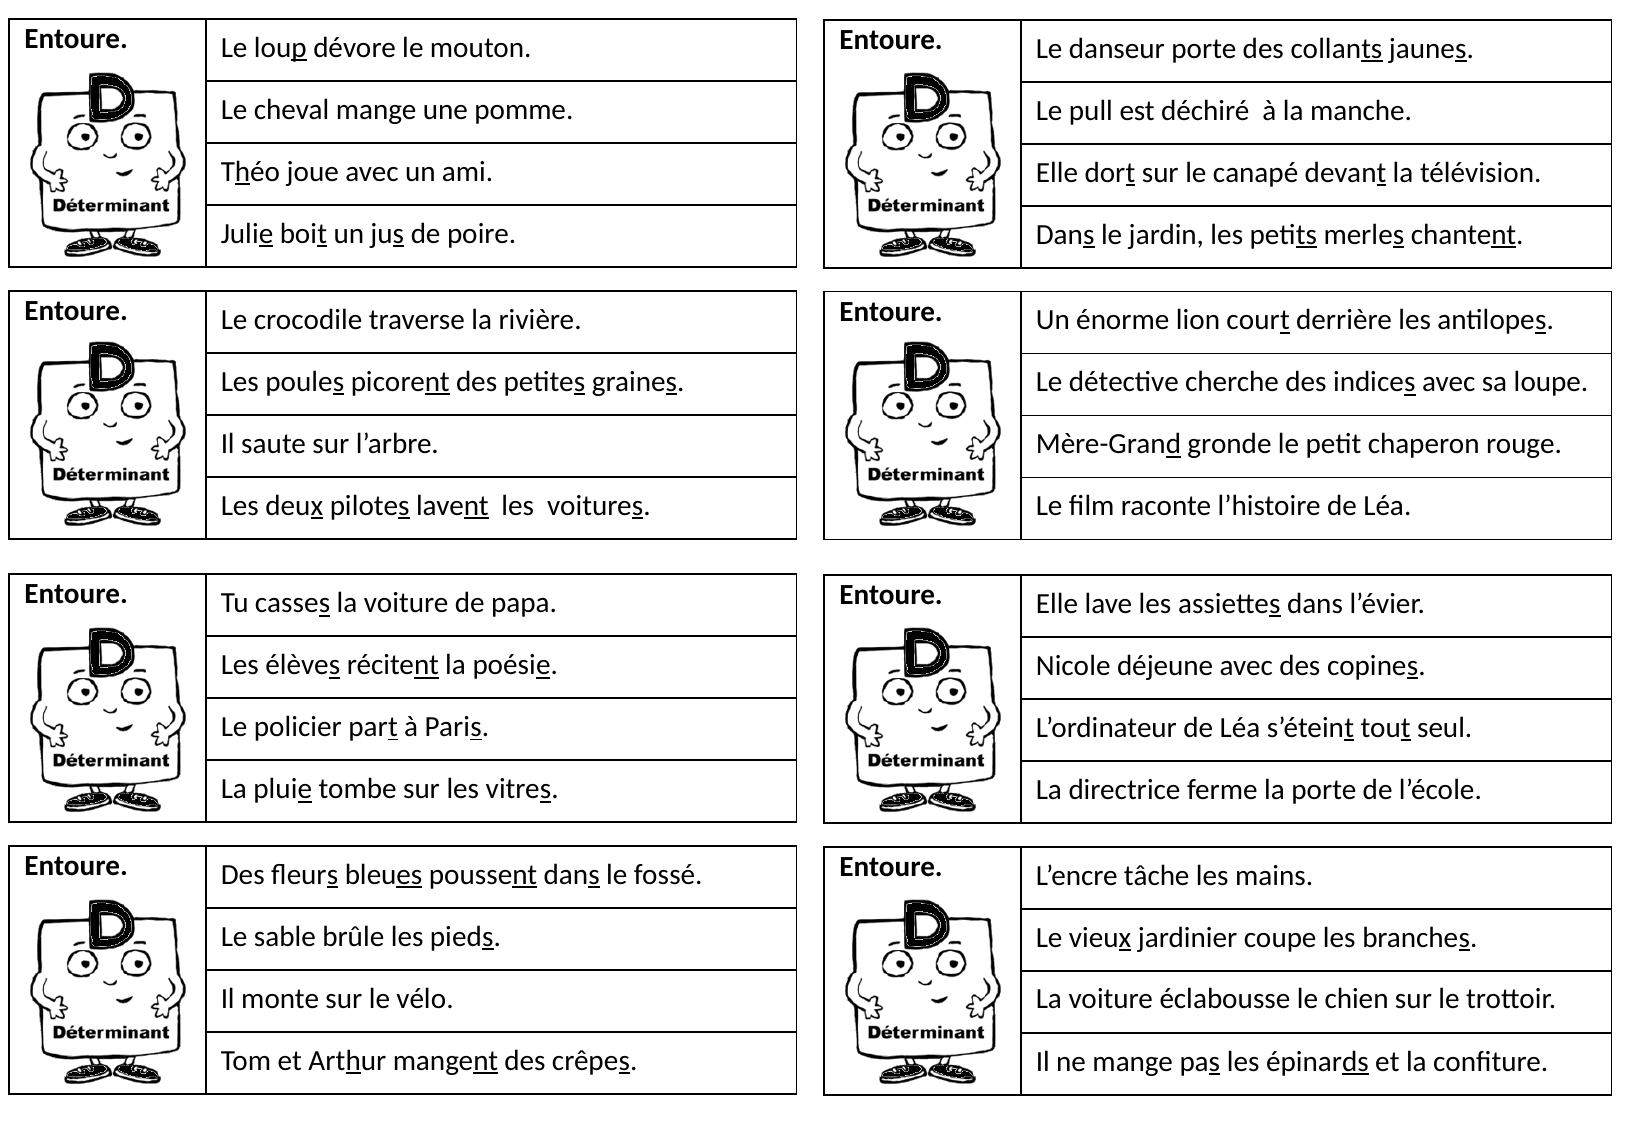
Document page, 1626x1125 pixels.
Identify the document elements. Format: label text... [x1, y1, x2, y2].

table_header Le danseur porte des collants jaunes. [1022, 21, 1611, 81]
table_header Entoure. [10, 847, 205, 1093]
table_cell La voiture éclabousse le chien sur le trottoir. [1022, 972, 1611, 1032]
table_header Entoure. [825, 292, 1020, 539]
picture [20, 66, 192, 261]
table_header Un énorme lion court derrière les antilopes. [1022, 292, 1611, 353]
table_cell Il saute sur l’arbre. [207, 416, 796, 476]
table_cell Julie boit un jus de poire. [207, 206, 796, 266]
table_cell Le détective cherche des indices avec sa loupe. [1022, 354, 1611, 415]
table_cell Dans le jardin, les petits merles chantent. [1022, 207, 1611, 267]
table_cell Il ne mange pas les épinards et la confiture. [1022, 1034, 1611, 1094]
table_cell Le vieux jardinier coupe les branches. [1022, 910, 1611, 970]
table_cell La pluie tombe sur les vitres. [207, 761, 796, 821]
table_header Entoure. [10, 20, 205, 266]
table_cell Le sable brûle les pieds. [207, 909, 796, 969]
table_header Entoure. [10, 575, 205, 821]
table_cell Le cheval mange une pomme. [207, 82, 796, 142]
picture [20, 621, 192, 816]
table_cell Mère-Grand gronde le petit chaperon rouge. [1022, 416, 1611, 477]
table_cell Les élèves récitent la poésie. [207, 637, 796, 697]
picture [20, 892, 192, 1088]
table_header Entoure. [825, 848, 1020, 1094]
table_cell Les poules picorent des petites graines. [207, 354, 796, 414]
table_cell Le film raconte l’histoire de Léa. [1022, 478, 1611, 539]
table_header Entoure. [825, 576, 1020, 822]
table_header Entoure. [825, 21, 1020, 267]
table_header Entoure. [10, 292, 205, 538]
table_cell Le pull est déchiré à la manche. [1022, 83, 1611, 143]
picture [835, 66, 1007, 261]
picture [835, 892, 1007, 1088]
table_cell Les deux pilotes lavent les voitures. [207, 478, 796, 538]
table_header Elle lave les assiettes dans l’évier. [1022, 576, 1611, 636]
table_cell Le policier part à Paris. [207, 699, 796, 759]
table_cell Nicole déjeune avec des copines. [1022, 638, 1611, 698]
table_header Le loup dévore le mouton. [207, 20, 796, 80]
table_cell L’ordinateur de Léa s’éteint tout seul. [1022, 700, 1611, 760]
table_header Des fleurs bleues poussent dans le fossé. [207, 847, 796, 907]
table_cell Il monte sur le vélo. [207, 971, 796, 1031]
table_cell La directrice ferme la porte de l’école. [1022, 762, 1611, 822]
table_header Le crocodile traverse la rivière. [207, 292, 796, 352]
table_cell Théo joue avec un ami. [207, 144, 796, 204]
picture [20, 335, 192, 530]
picture [835, 621, 1007, 816]
table_header Tu casses la voiture de papa. [207, 575, 796, 635]
table_cell Elle dort sur le canapé devant la télévision. [1022, 145, 1611, 205]
picture [835, 335, 1007, 530]
table_header L’encre tâche les mains. [1022, 848, 1611, 908]
table_cell Tom et Arthur mangent des crêpes. [207, 1033, 796, 1093]
